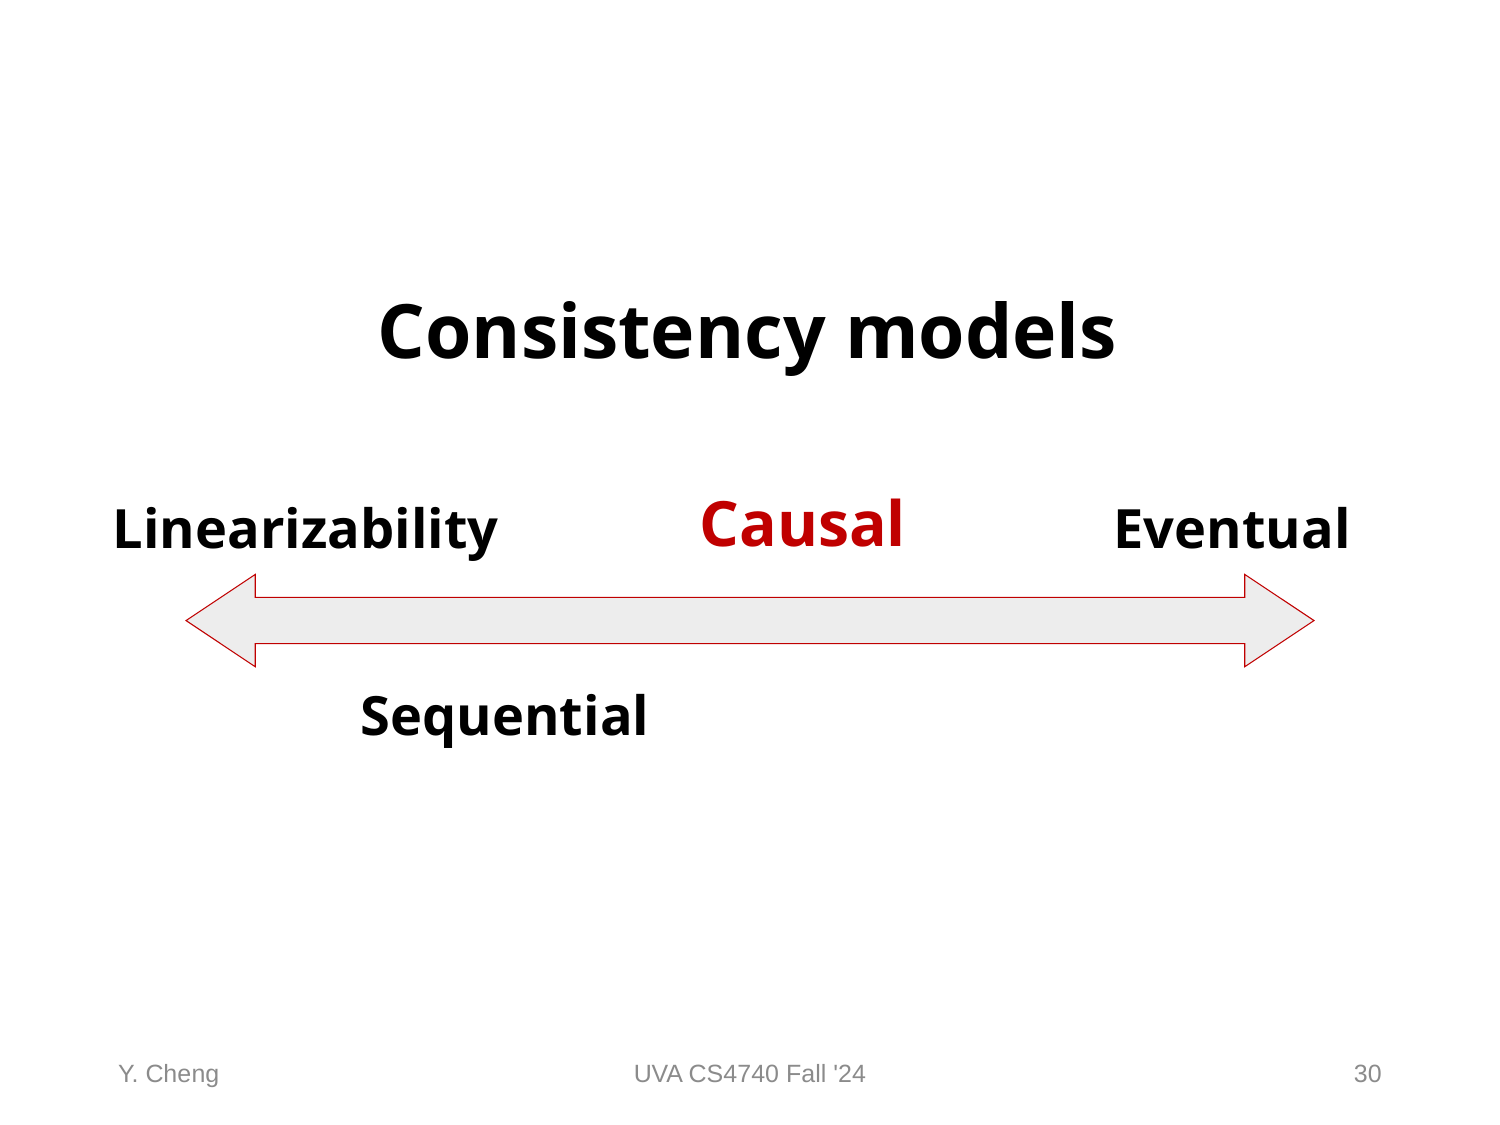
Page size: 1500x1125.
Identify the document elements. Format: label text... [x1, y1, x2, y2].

text_box Sequential [345, 673, 665, 754]
text_box [185, 573, 1315, 668]
text_box Causal [684, 476, 921, 567]
slide_number 30 [1059, 1042, 1397, 1103]
footer UVA CS4740 Fall '24 [496, 1042, 1004, 1103]
text_box Consistency models [362, 276, 1133, 381]
slide_number Y. Cheng [103, 1042, 441, 1103]
text_box Linearizability [97, 486, 514, 567]
text_box Eventual [1098, 486, 1366, 567]
